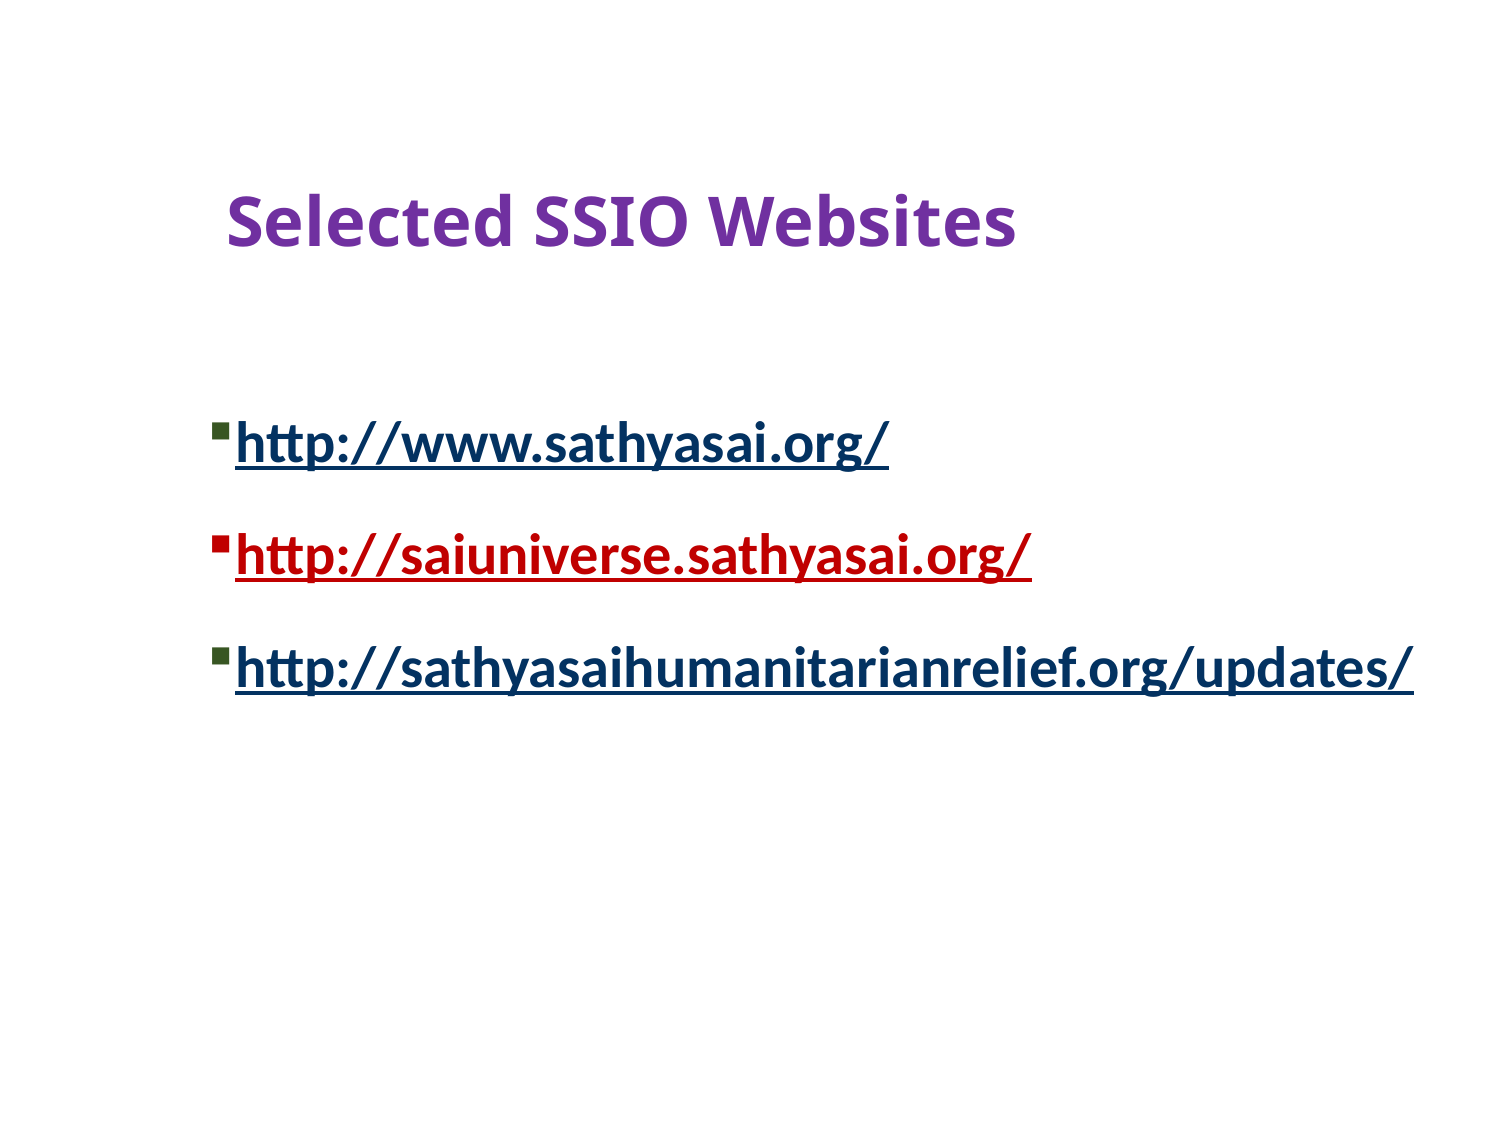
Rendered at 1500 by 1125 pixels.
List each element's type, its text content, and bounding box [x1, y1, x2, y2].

title Selected SSIO Websites [211, 135, 1343, 314]
list http://www.sathyasai.org/ http://saiuniverse.sathyasai.org/ http://sathyasaihumanitarianrelief.org/updates/ [136, 361, 1437, 879]
